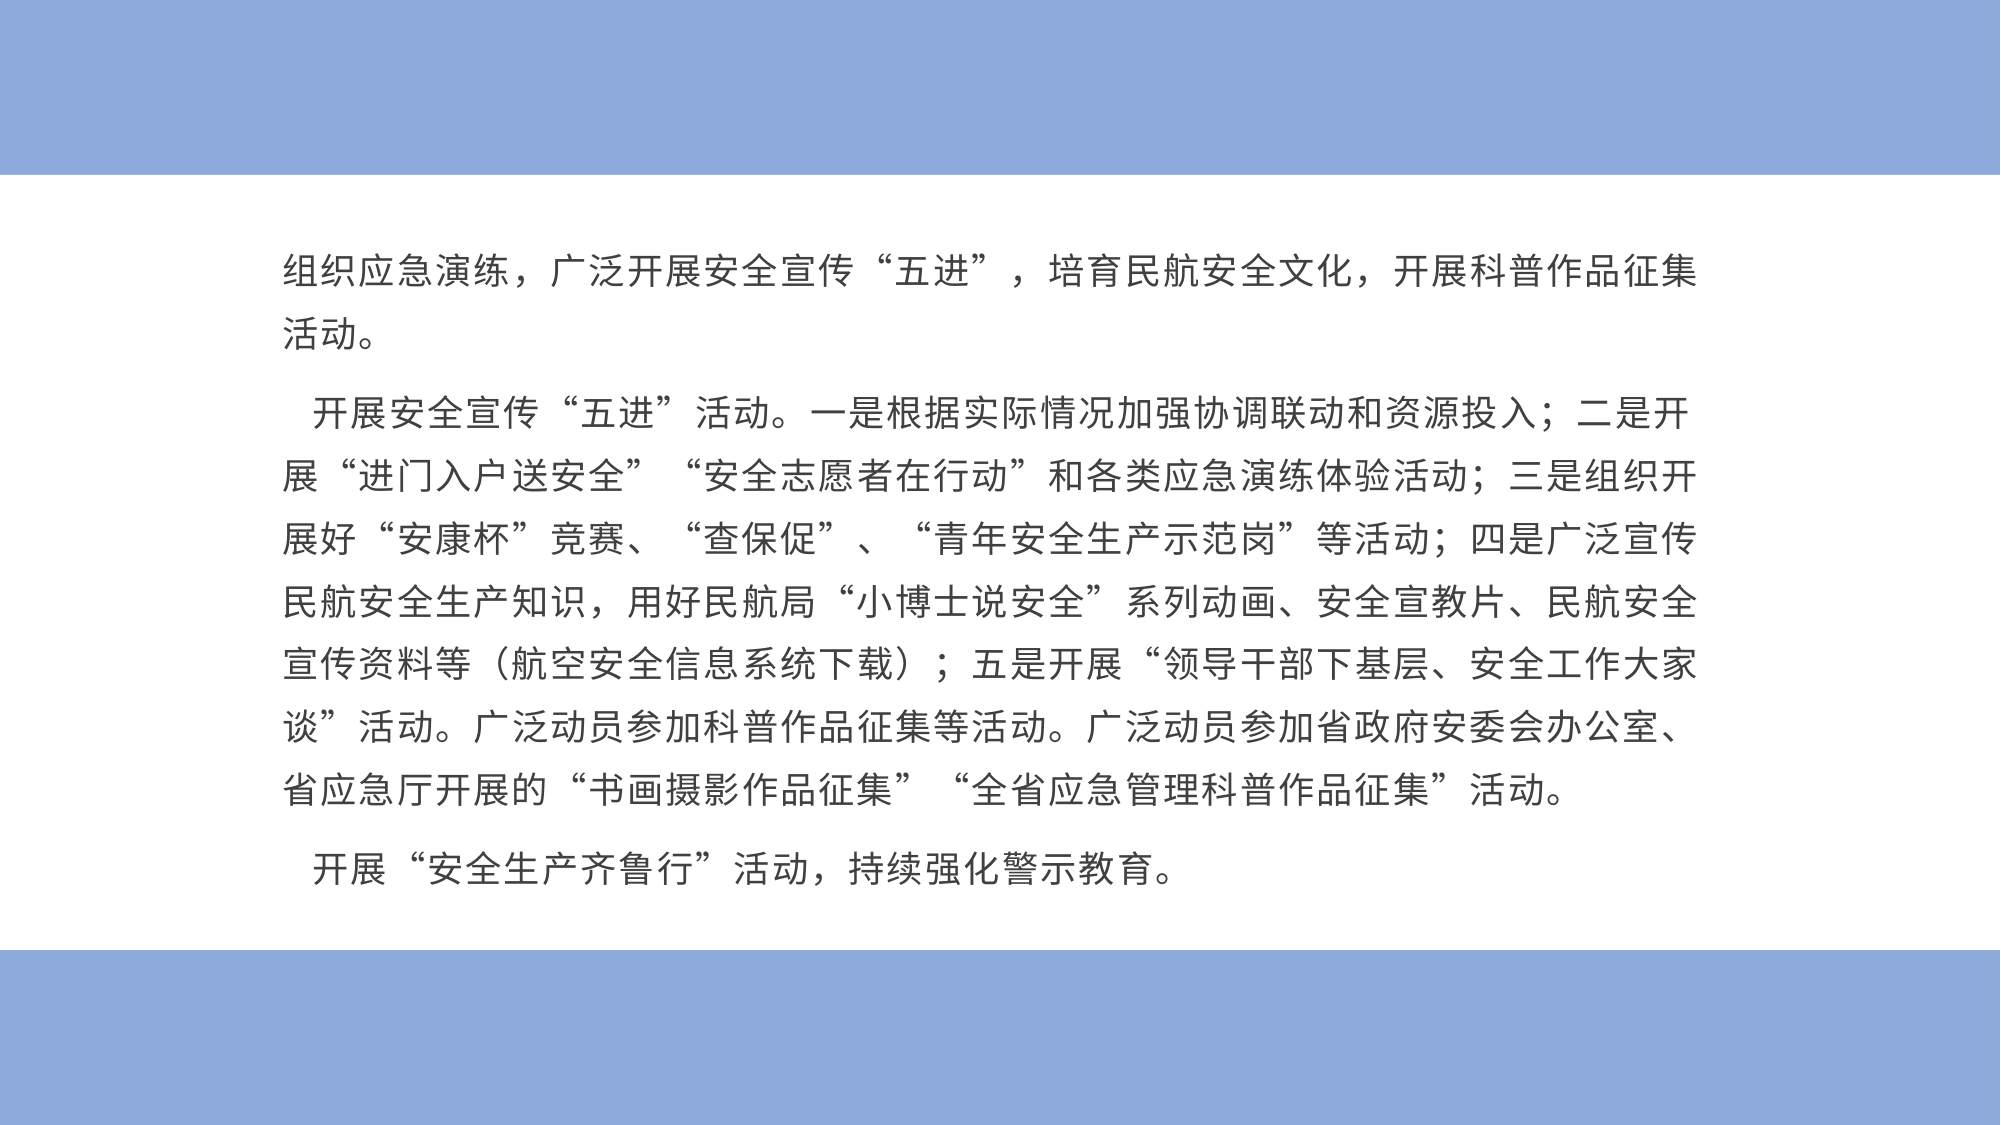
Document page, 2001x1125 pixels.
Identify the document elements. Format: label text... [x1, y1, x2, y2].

text_box [0, 174, 2000, 951]
text_box 组织应急演练，广泛开展安全宣传“五进”，培育民航安全文化，开展科普作品征集活动。 开展安全宣传“五进”活动。一是根据实际情况加强协调联动和资源投入；二是开展“进门入户送安全”“安全志愿者在行动”和各类应急演练体验活动；三是组织开展好“安康杯”竞赛、“查保促”、“青年安全生产示范岗”等活动；四是广泛宣传民航安全生产知识，用好民航局“小博士说安全”系列动画、安全宣教片、民航安全宣传资料等（航空安全信息系统下载）；五是开展“领导干部下基层、安全工作大家谈”活动。广泛动员参加科普作品征集等活动。广泛动员参加省政府安委会办公室、省应急厅开展的“书画摄影作品征集”“全省应急管理科普作品征集”活动。 开展“安全生产齐鲁行”活动，持续强化警示教育。 [271, 199, 1729, 926]
